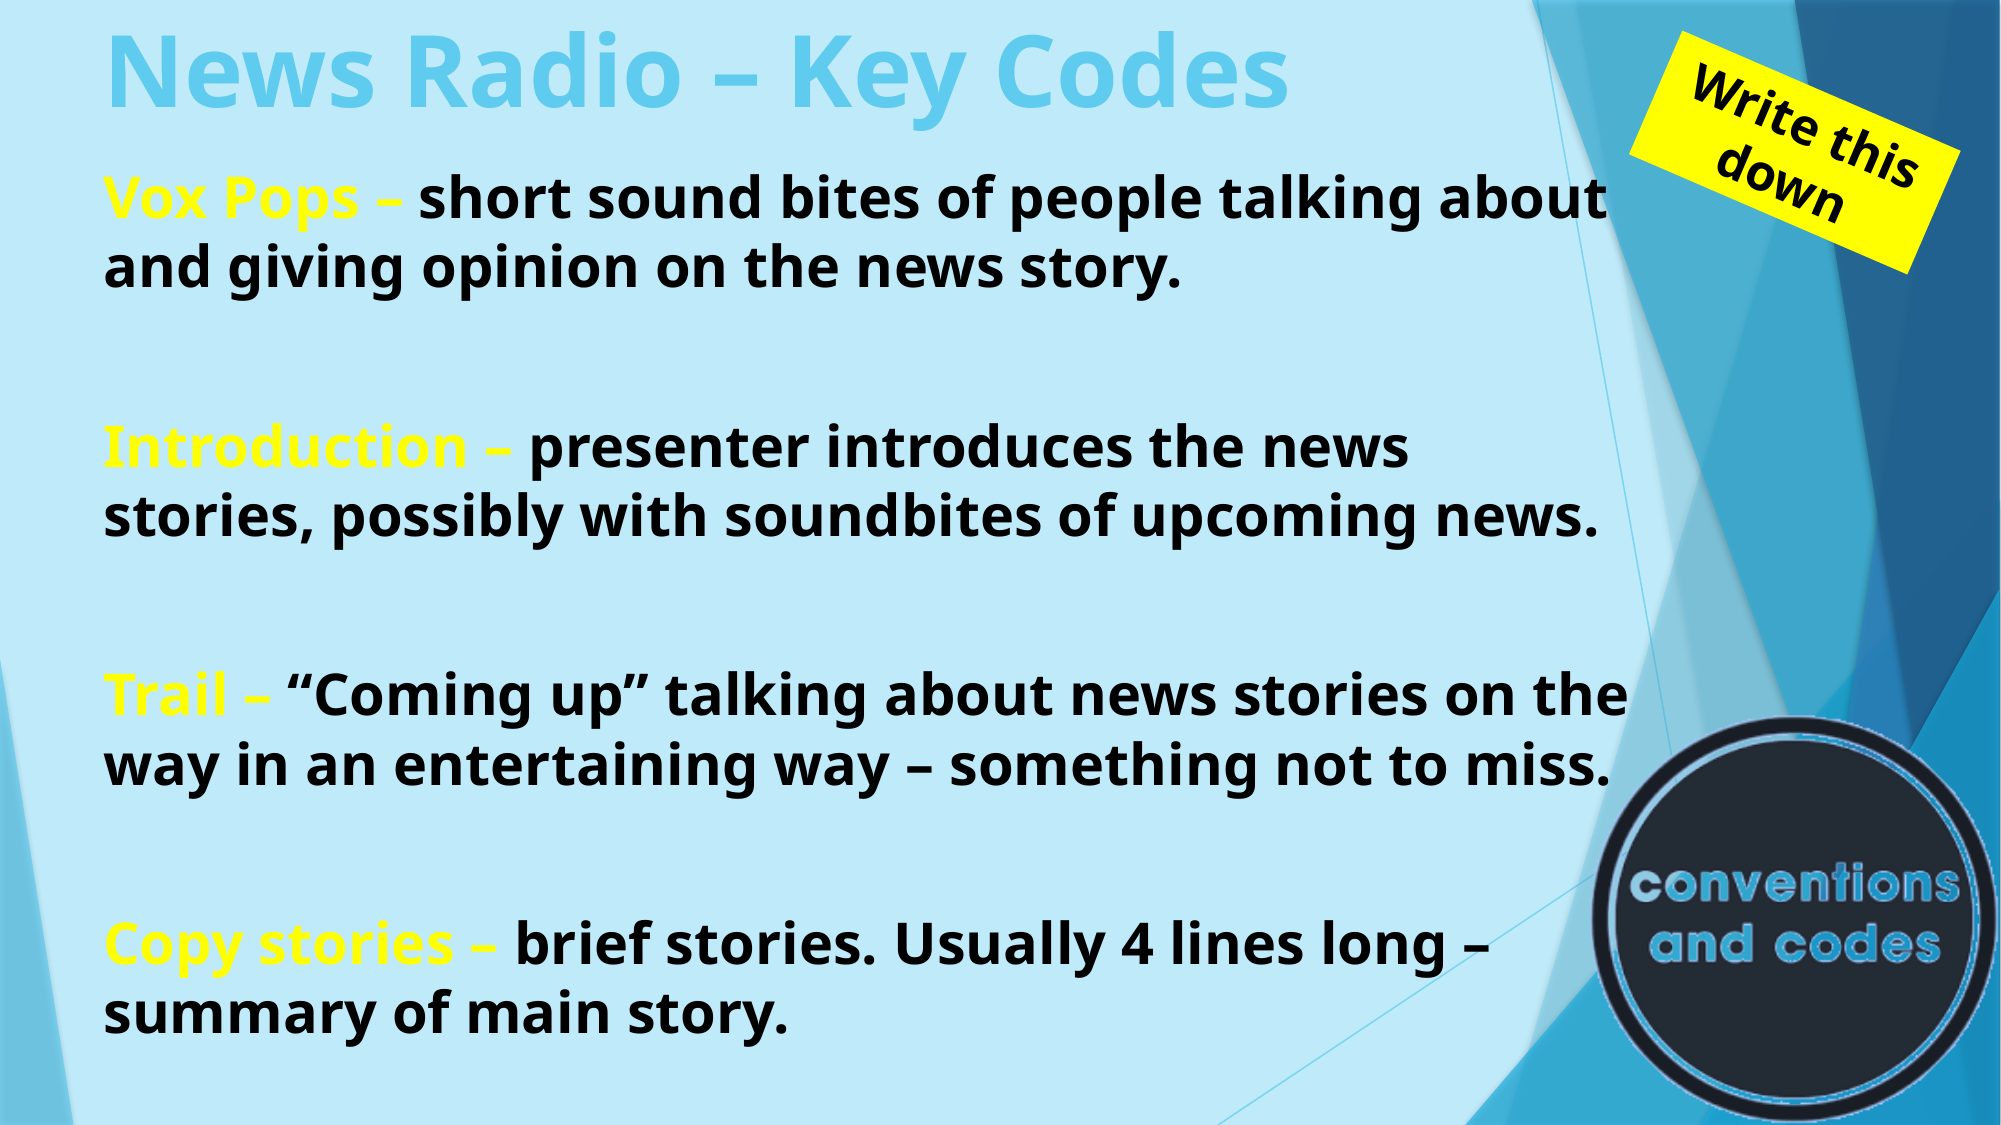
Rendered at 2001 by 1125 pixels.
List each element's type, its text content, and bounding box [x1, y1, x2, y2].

title News Radio – Key Codes [88, 0, 1499, 153]
text_box Write this down [1628, 30, 1961, 275]
picture [1588, 713, 2000, 1125]
list Vox Pops – short sound bites of people talking about and giving opinion on the news story. Introduction – presenter introduces the news stories, possibly with soundbites of upcoming news. Trail – “Coming up” talking about news stories on the way in an entertaining way – something not to miss. Copy stories – brief stories. Usually 4 lines long – summary of main story. [88, 153, 1647, 1125]
